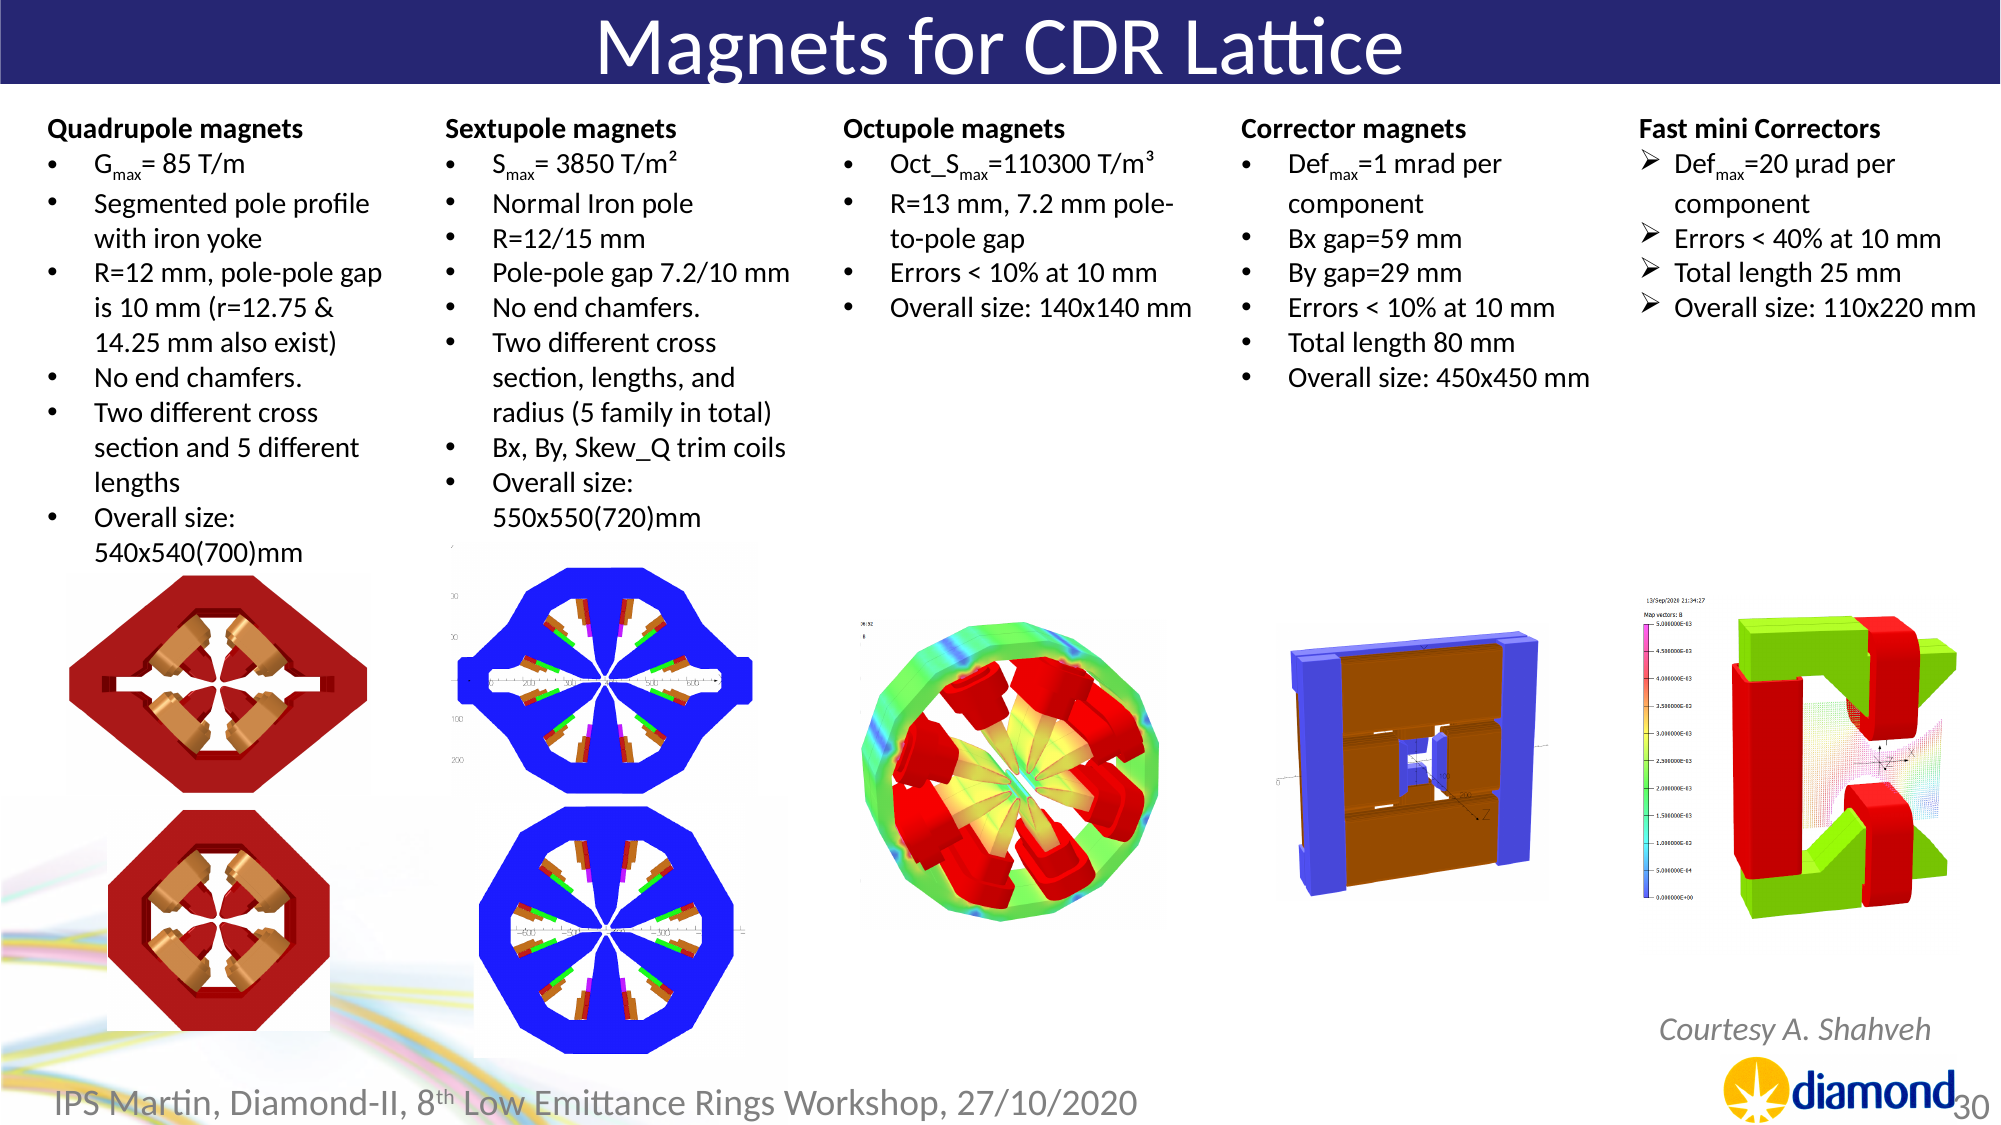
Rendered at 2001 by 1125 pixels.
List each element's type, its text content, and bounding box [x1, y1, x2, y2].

text_box Corrector magnets Defmax=1 mrad per component Bx gap=59 mm By gap=29 mm Errors < 10% at 10 mm Total length 80 mm Overall size: 450x450 mm [1226, 101, 1609, 401]
picture [1, 541, 788, 1125]
text_box Fast mini Correctors Defmax=20 µrad per component Errors < 40% at 10 mm Total length 25 mm Overall size: 110x220 mm [1624, 101, 2000, 332]
footer IPS Martin, Diamond-II, 8th Low Emittance Rings Workshop, 27/10/2020 [39, 1070, 1583, 1125]
title Magnets for CDR Lattice [39, 0, 1961, 102]
text_box Octupole magnets Oct_Smax=110300 T/m³ R=13 mm, 7.2 mm pole-to-pole gap Errors < 10% at 10 mm Overall size: 140x140 mm [828, 101, 1222, 367]
picture [1720, 1054, 1957, 1125]
picture [1275, 622, 1549, 901]
slide_number 30 [1937, 1074, 2000, 1125]
picture [1639, 595, 1960, 956]
text_box Courtesy A. Shahveh [1520, 999, 1947, 1055]
text_box Quadrupole magnets Gmax= 85 T/m Segmented pole profile with iron yoke R=12 mm, pole-pole gap is 10 mm (r=12.75 & 14.25 mm also exist) No end chamfers. Two different cross section and 5 different lengths Overall size: 540x540(700)mm [32, 101, 421, 576]
picture [65, 572, 372, 795]
text_box Sextupole magnets Smax= 3850 T/m² Normal Iron pole R=12/15 mm Pole-pole gap 7.2/10 mm No end chamfers. Two different cross section, lengths, and radius (5 family in total) Bx, By, Skew_Q trim coils Overall size: 550x550(720)mm [430, 101, 813, 541]
picture [860, 617, 1167, 930]
